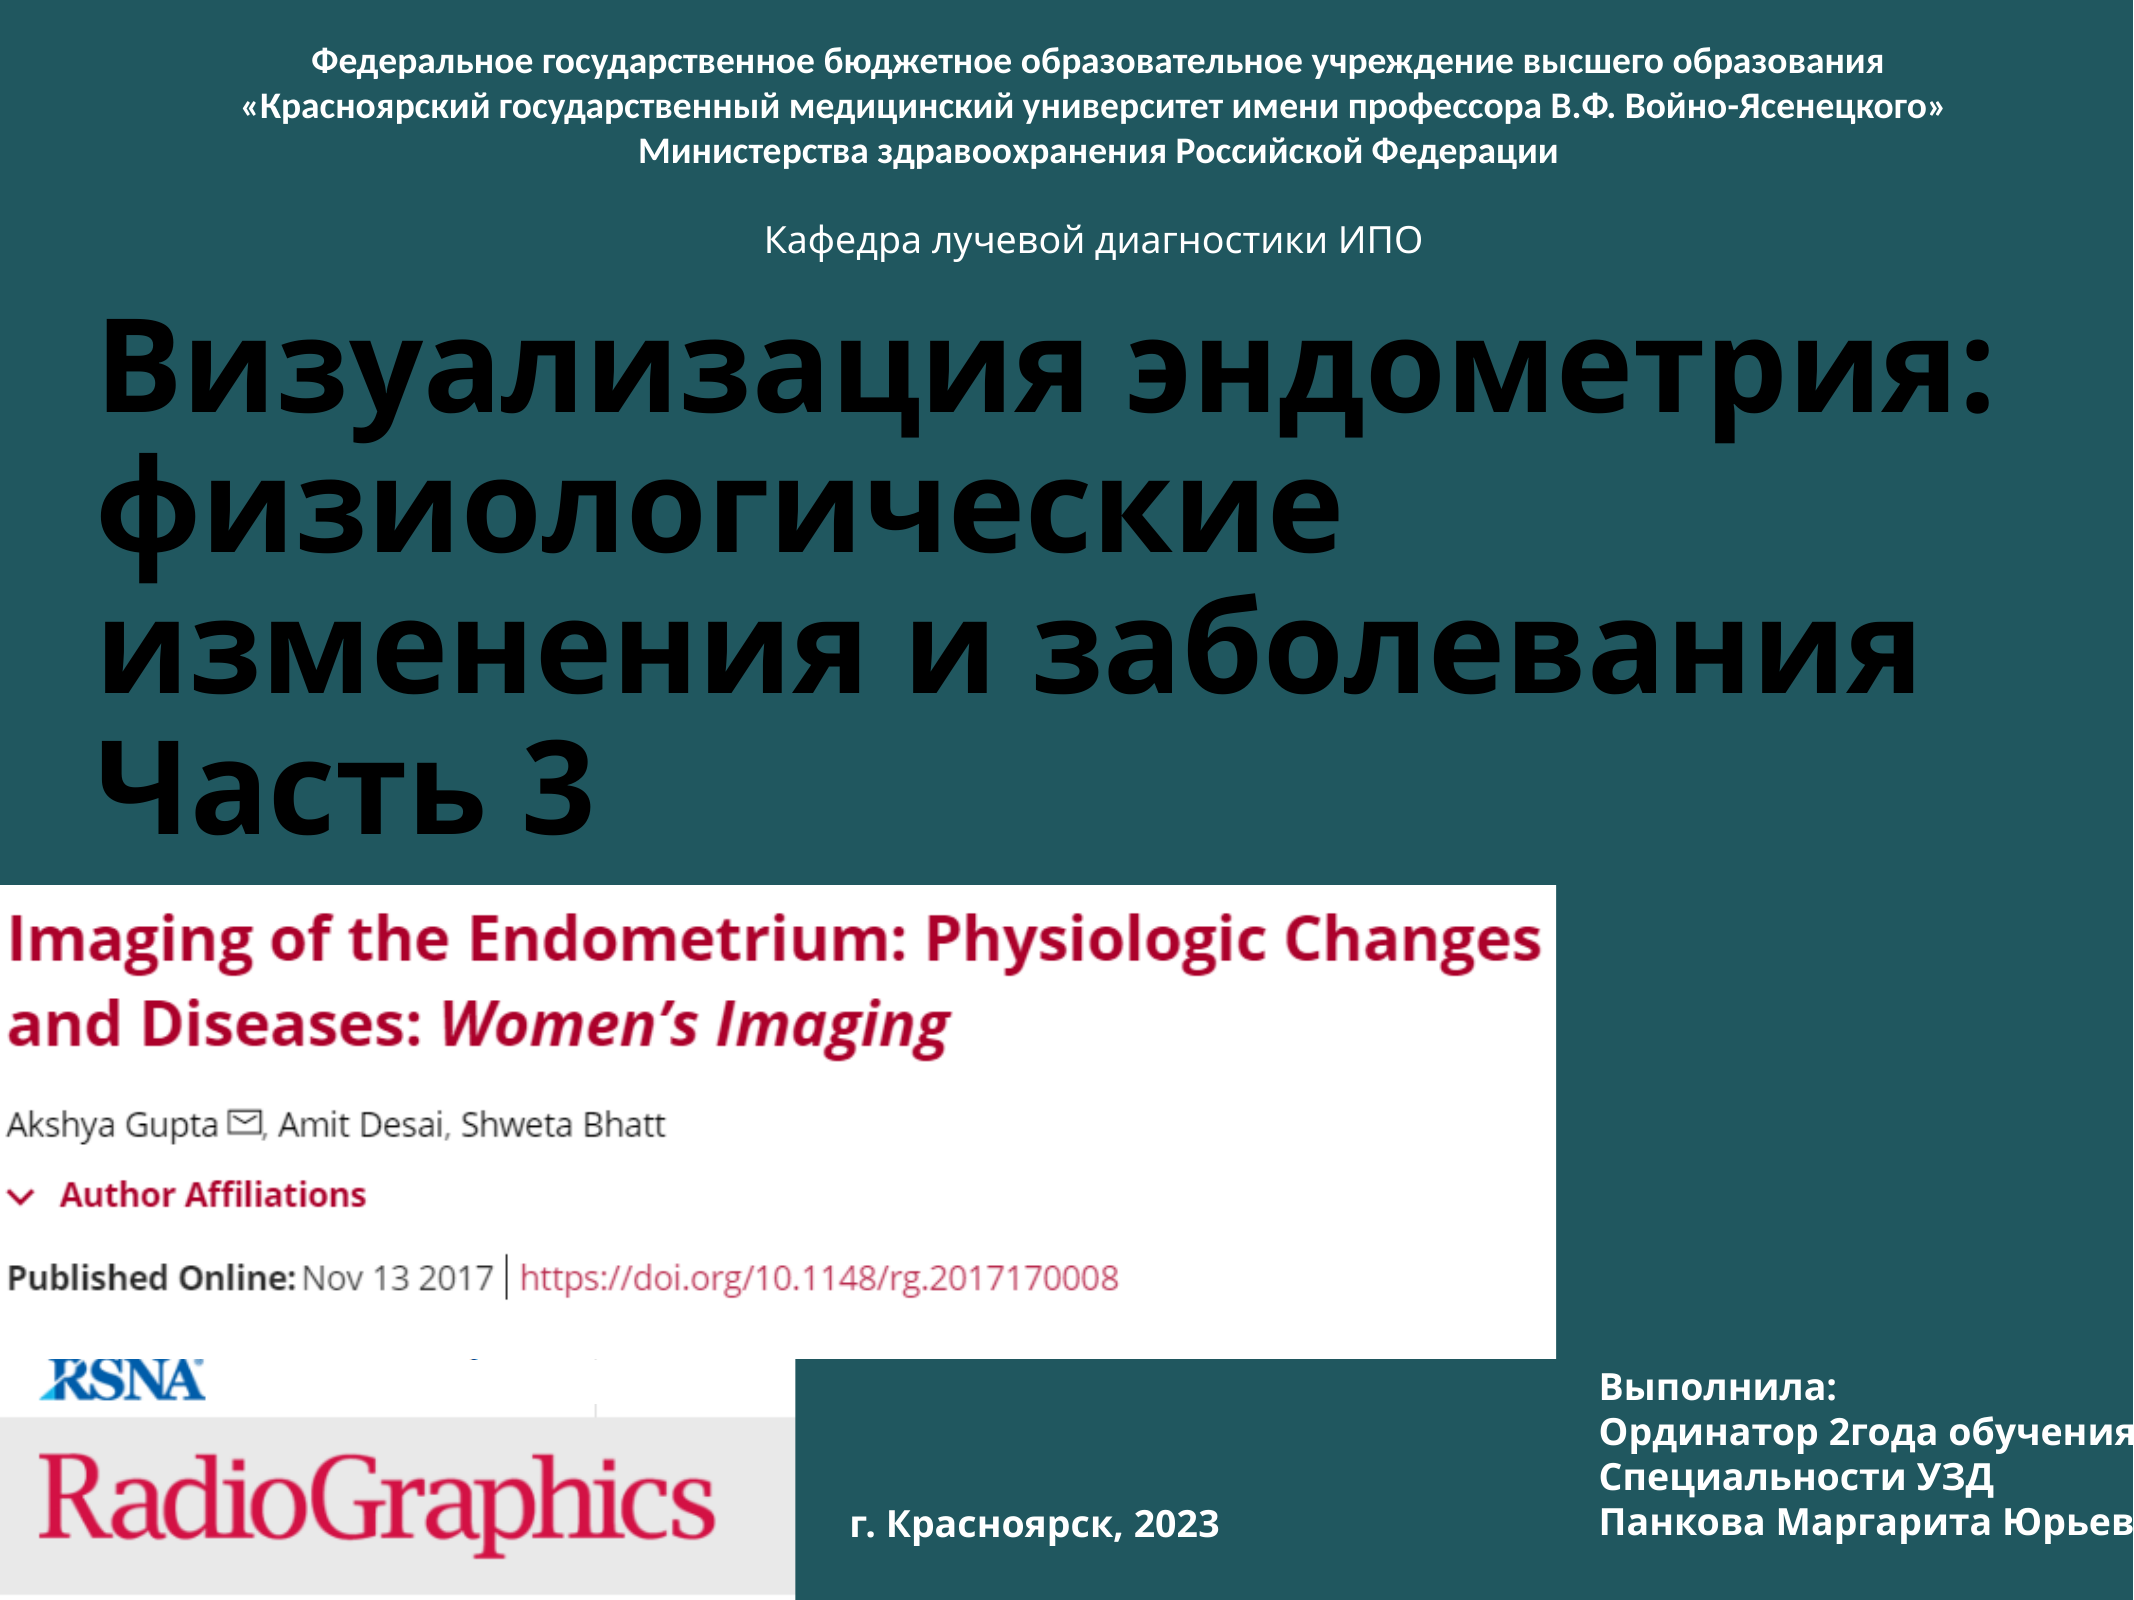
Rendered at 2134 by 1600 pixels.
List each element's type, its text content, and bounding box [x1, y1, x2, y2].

text_box Выполнила: Ординатор 2года обучения Специальности УЗД Панкова Маргарита Юрьевна [1583, 1355, 2134, 1551]
title Визуализация эндометрия: физиологические изменения и заболевания Часть 3 [80, 277, 2080, 885]
text_box Федеральное государственное бюджетное образовательное учреждение высшего образования «Красноярский государственный медицинский университет имени профессора В.Ф. Войно-Ясенецкого» Министерства здравоохранения Российской Федерации Кафедра лучевой диагностики ИПО [79, 28, 2118, 269]
picture [0, 885, 1557, 1600]
text_box г. Красноярск, 2023 [834, 1492, 1235, 1552]
